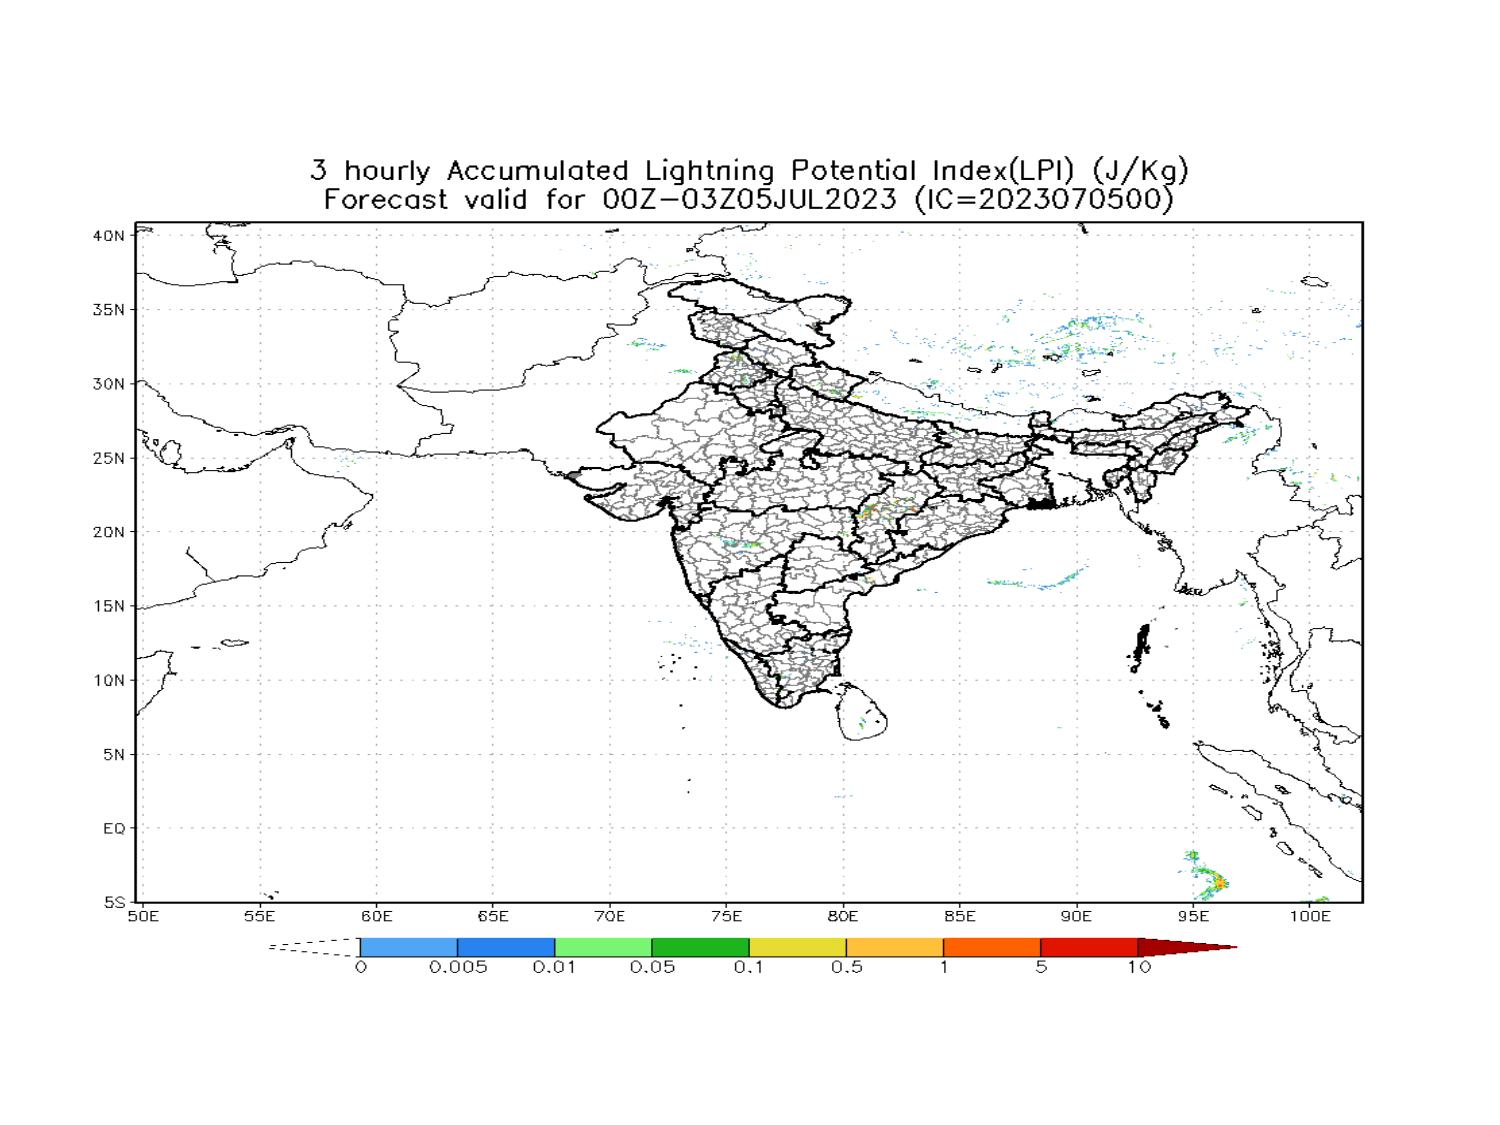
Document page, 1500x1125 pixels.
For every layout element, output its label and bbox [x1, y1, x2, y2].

picture [74, 149, 1426, 976]
